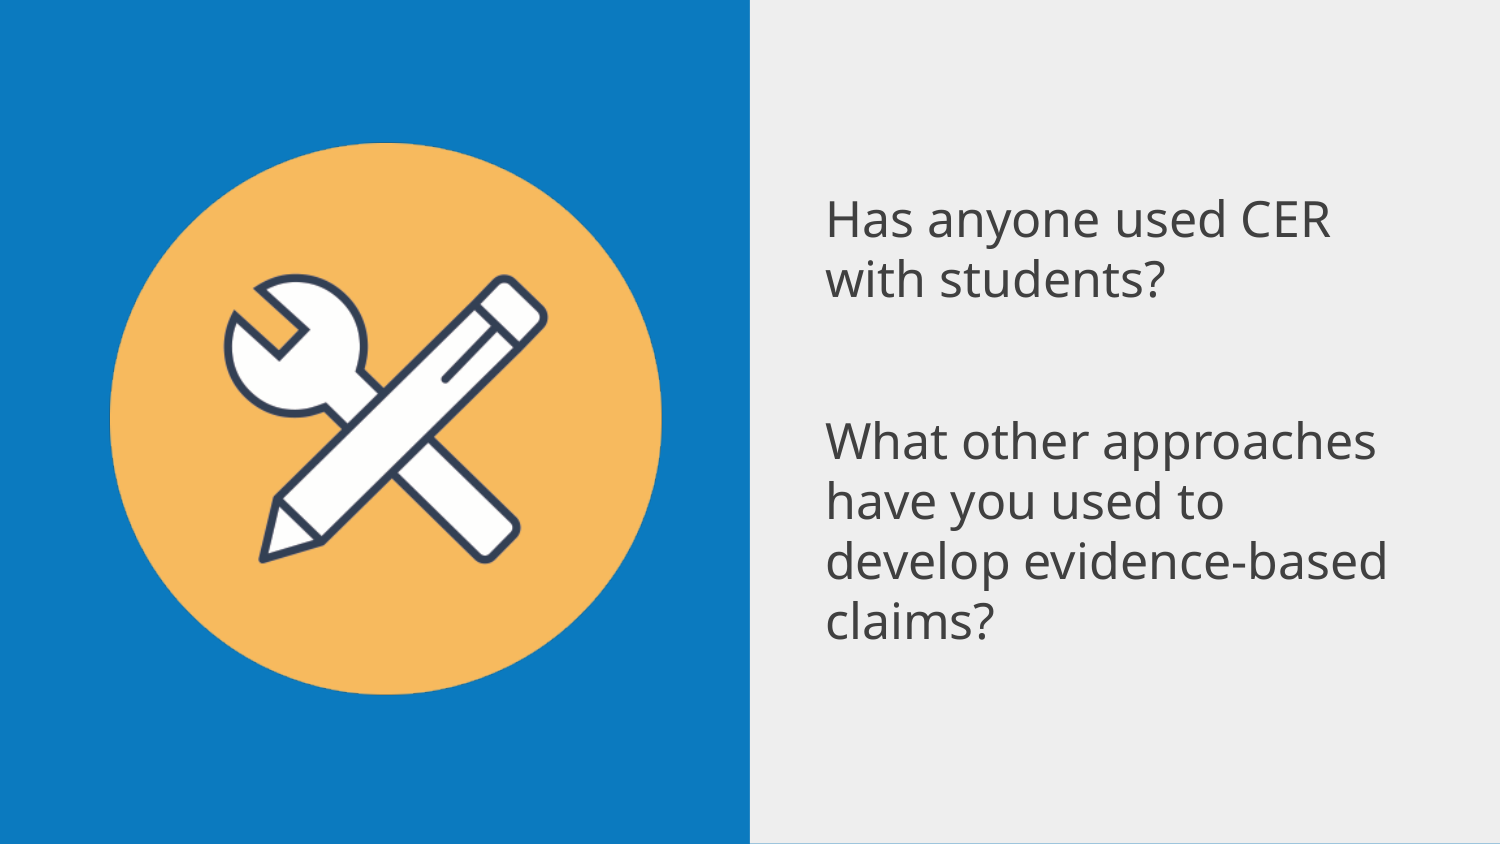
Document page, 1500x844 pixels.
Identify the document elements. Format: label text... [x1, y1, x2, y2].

picture [92, 125, 679, 712]
list Has anyone used CER with students? What other approaches have you used to develop evidence-based claims? [810, 45, 1440, 792]
